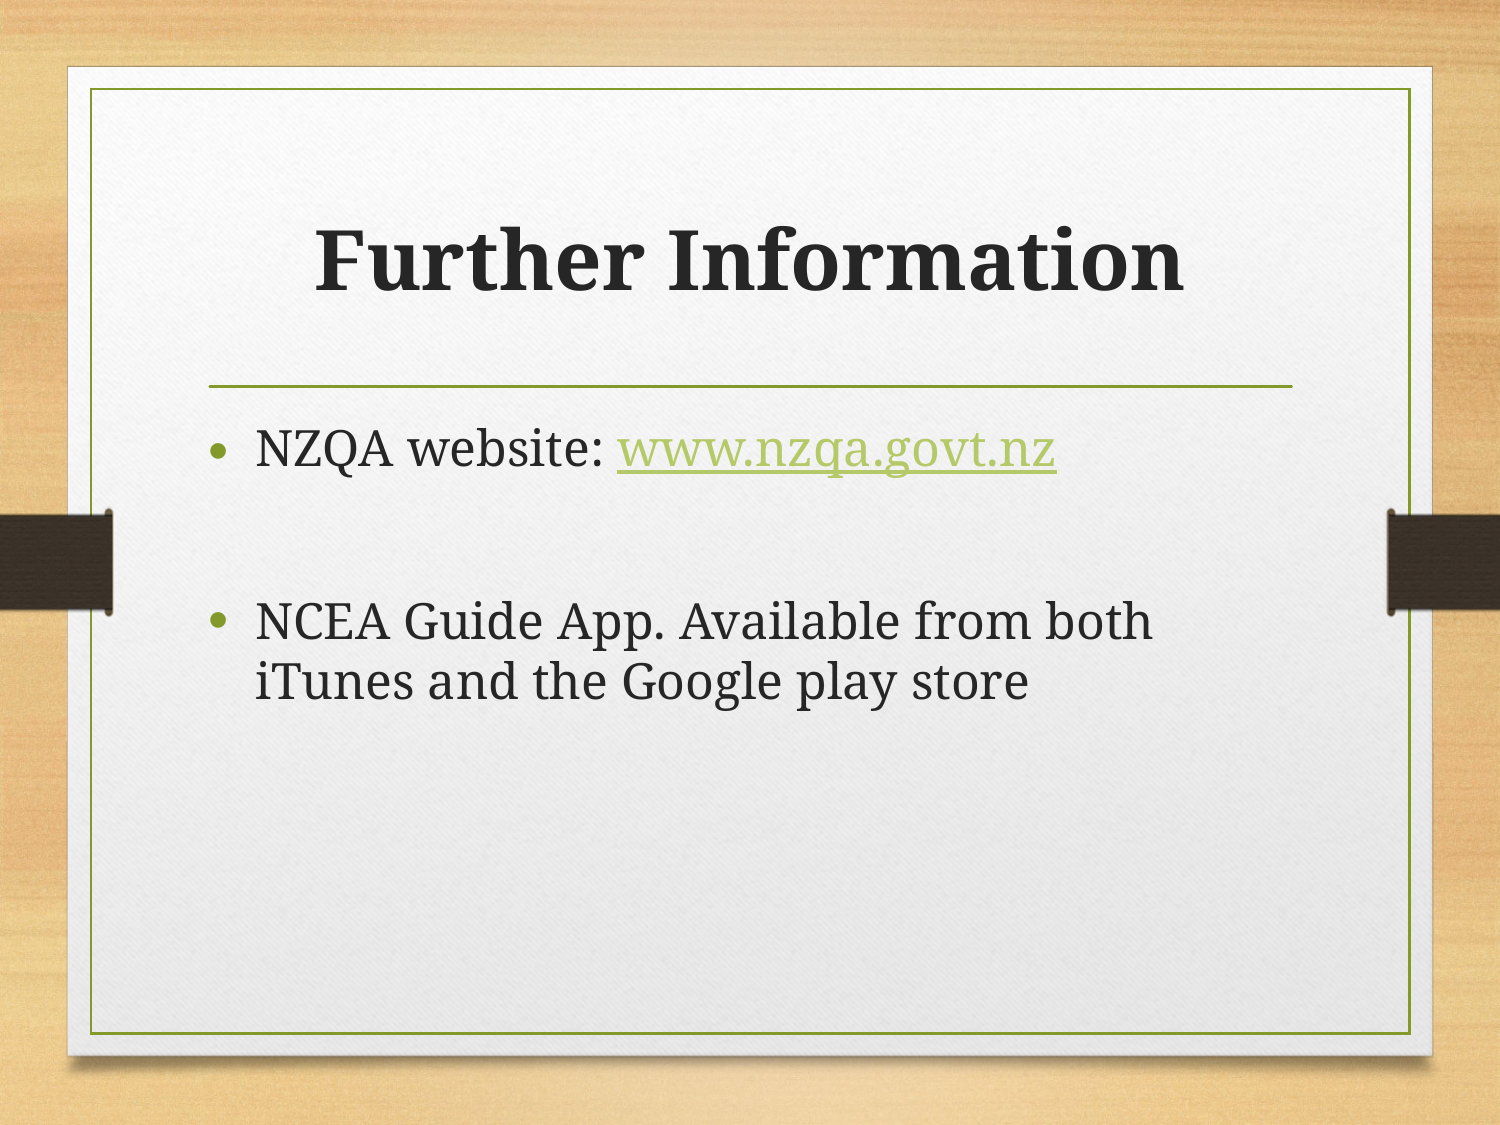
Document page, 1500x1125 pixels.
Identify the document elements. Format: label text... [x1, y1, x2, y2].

title Further Information [193, 150, 1309, 365]
picture [0, 0, 1500, 1125]
list NZQA website: www.nzqa.govt.nz NCEA Guide App. Available from both iTunes and the Google play store [193, 408, 1309, 974]
